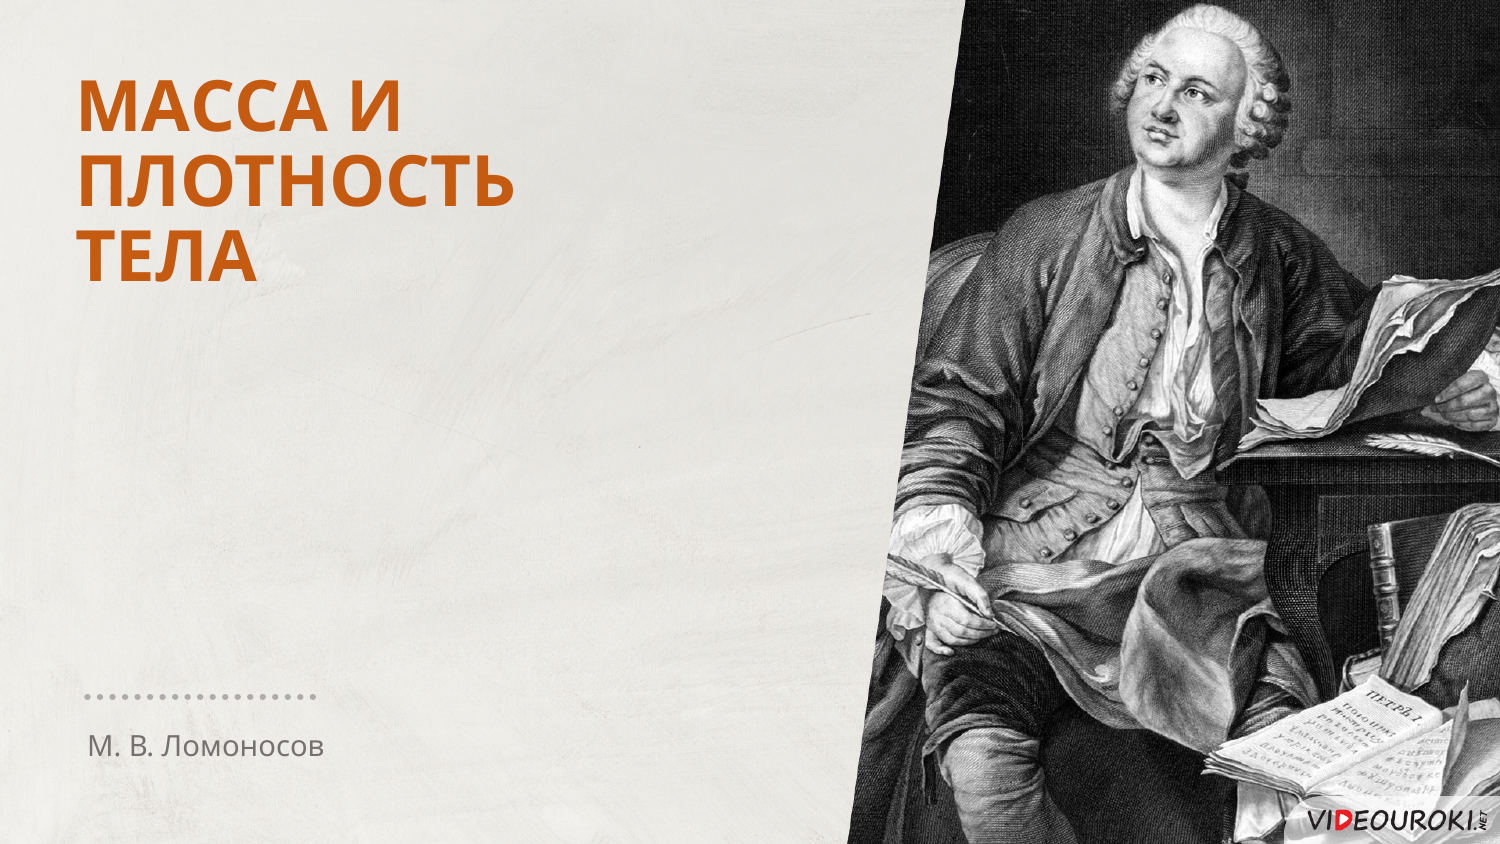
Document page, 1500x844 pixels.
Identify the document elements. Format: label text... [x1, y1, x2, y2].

text_box Масса и плотность тела [60, 62, 750, 303]
picture [0, 0, 1500, 844]
text_box М. В. Ломоносов [72, 720, 340, 770]
